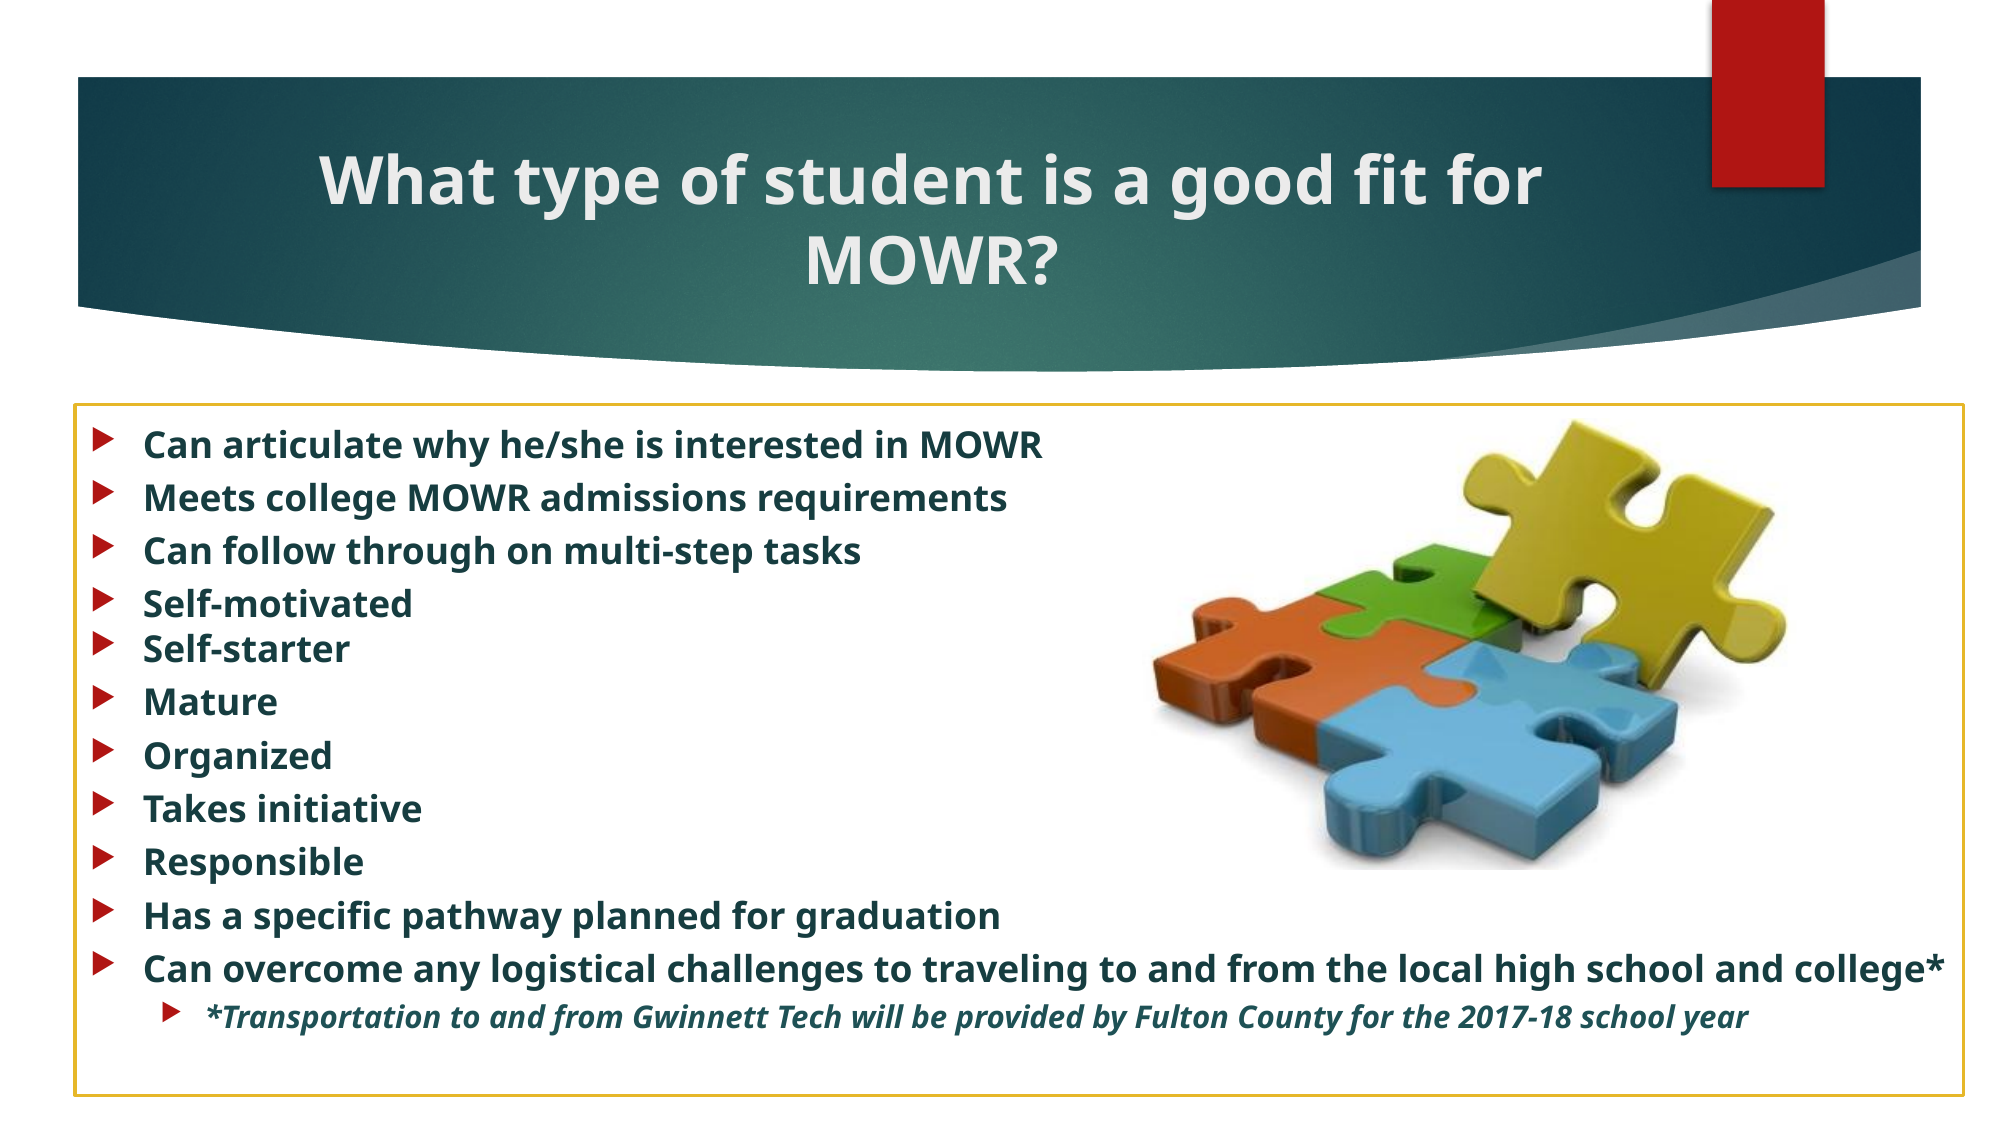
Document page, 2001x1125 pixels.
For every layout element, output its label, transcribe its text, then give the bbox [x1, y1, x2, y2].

picture [1141, 417, 1797, 870]
title What type of student is a good fit for MOWR? [189, 159, 1674, 276]
list Can articulate why he/she is interested in MOWR Meets college MOWR admissions requirements Can follow through on multi-step tasks Self-motivated Self-starter Mature Organized Takes initiative Responsible Has a specific pathway planned for graduation Can overcome any logistical challenges to traveling to and from the local high school and college* *Transportation to and from Gwinnett Tech will be provided by Fulton County for the 2017-18 school year [73, 403, 1965, 1097]
